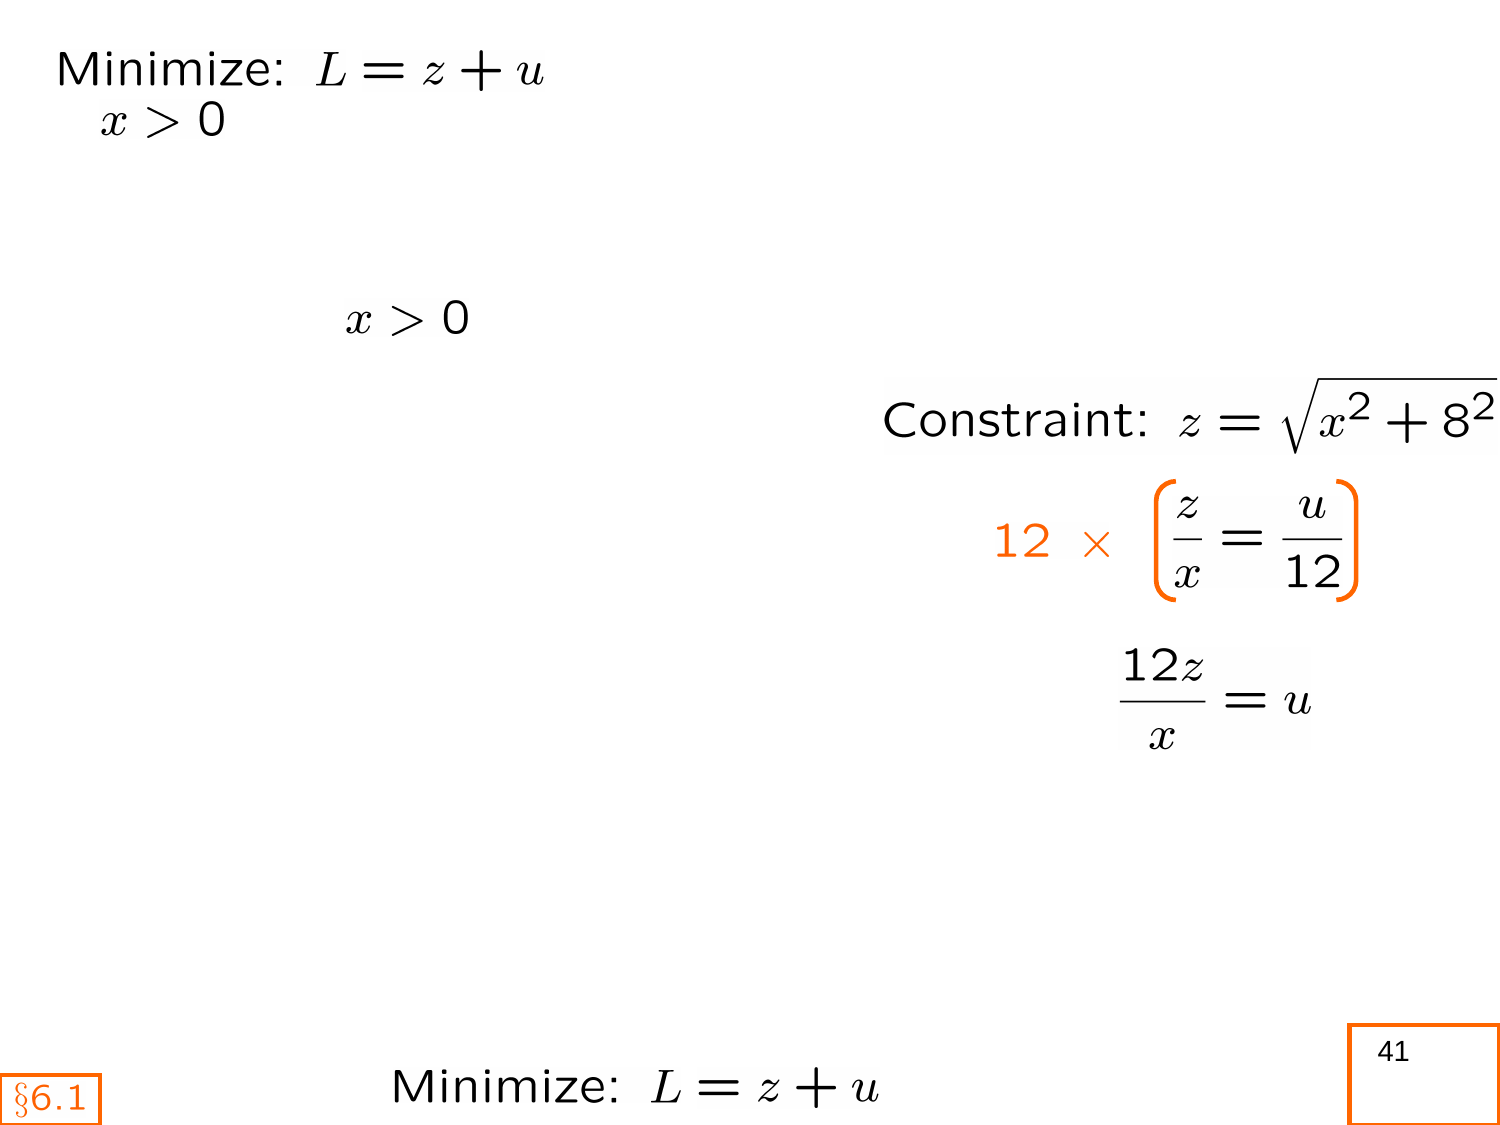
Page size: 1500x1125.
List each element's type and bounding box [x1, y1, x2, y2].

text_box [393, 1066, 880, 1109]
picture [884, 377, 1498, 455]
text_box [0, 1074, 100, 1125]
text_box [995, 480, 1357, 601]
text_box [1349, 1025, 1500, 1125]
text_box [58, 49, 546, 92]
picture [343, 298, 469, 338]
picture [14, 1081, 86, 1119]
picture [1118, 646, 1311, 751]
picture [99, 99, 225, 139]
